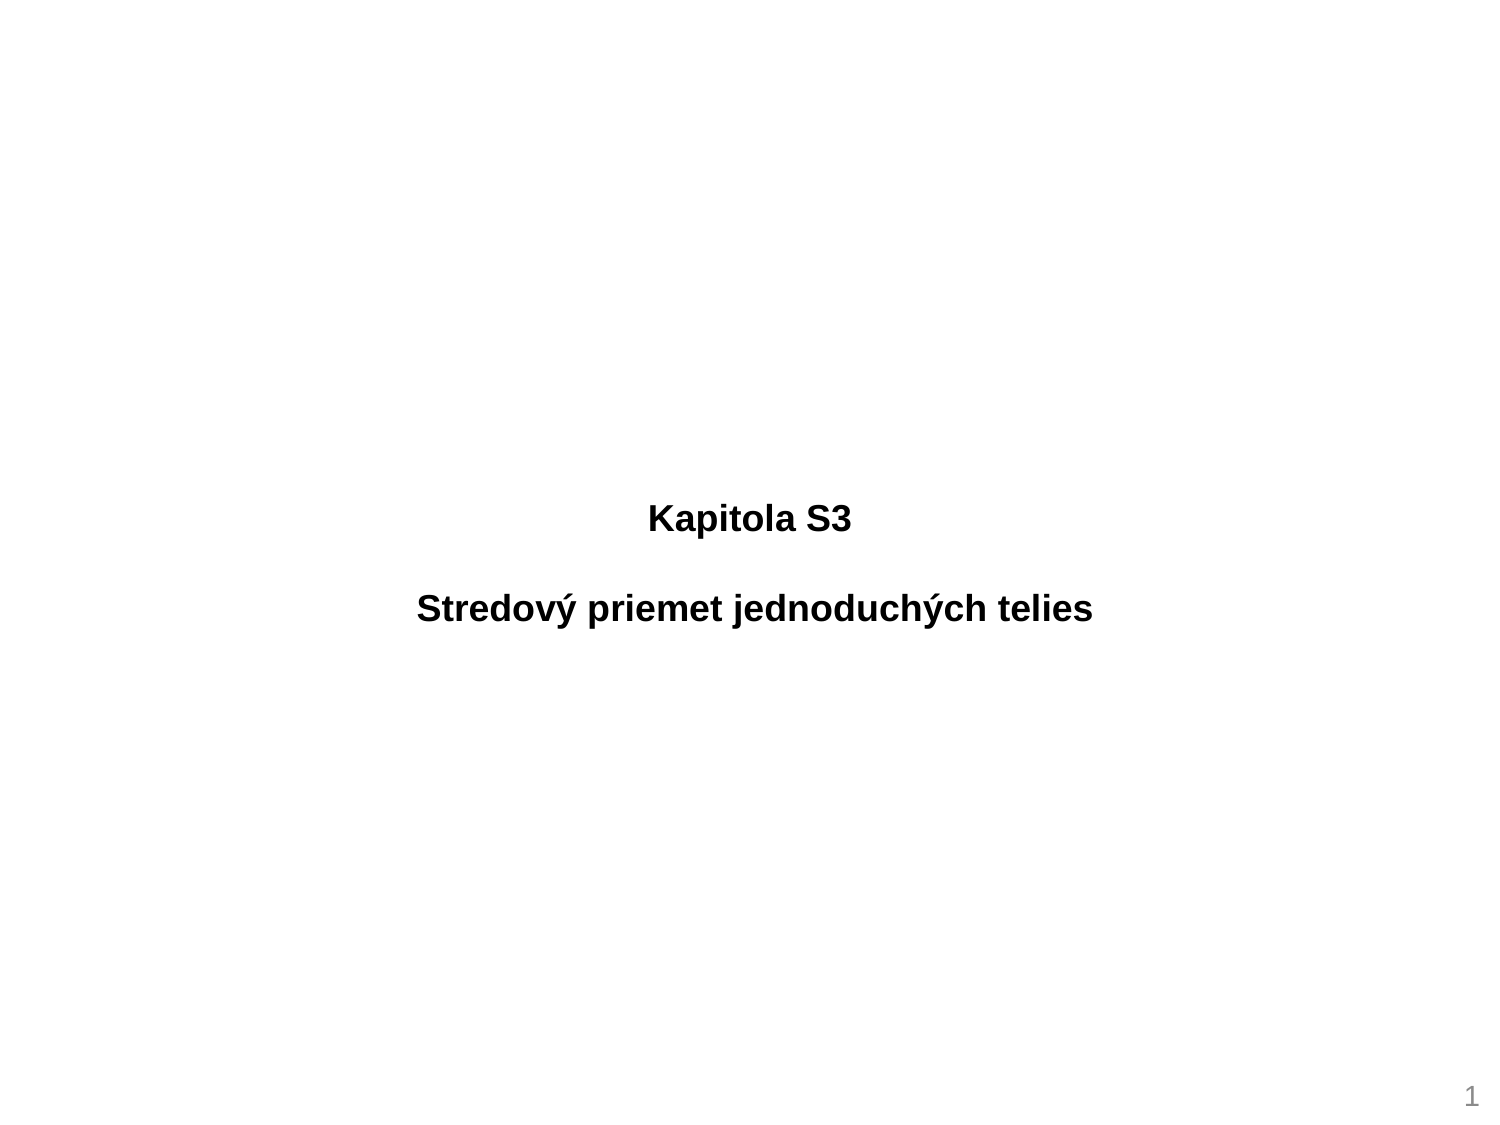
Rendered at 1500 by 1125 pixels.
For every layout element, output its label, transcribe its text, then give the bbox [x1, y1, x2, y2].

text_box Kapitola S3 Stredový priemet jednoduchých telies [391, 486, 1109, 637]
slide_number 1 [1429, 1068, 1496, 1120]
